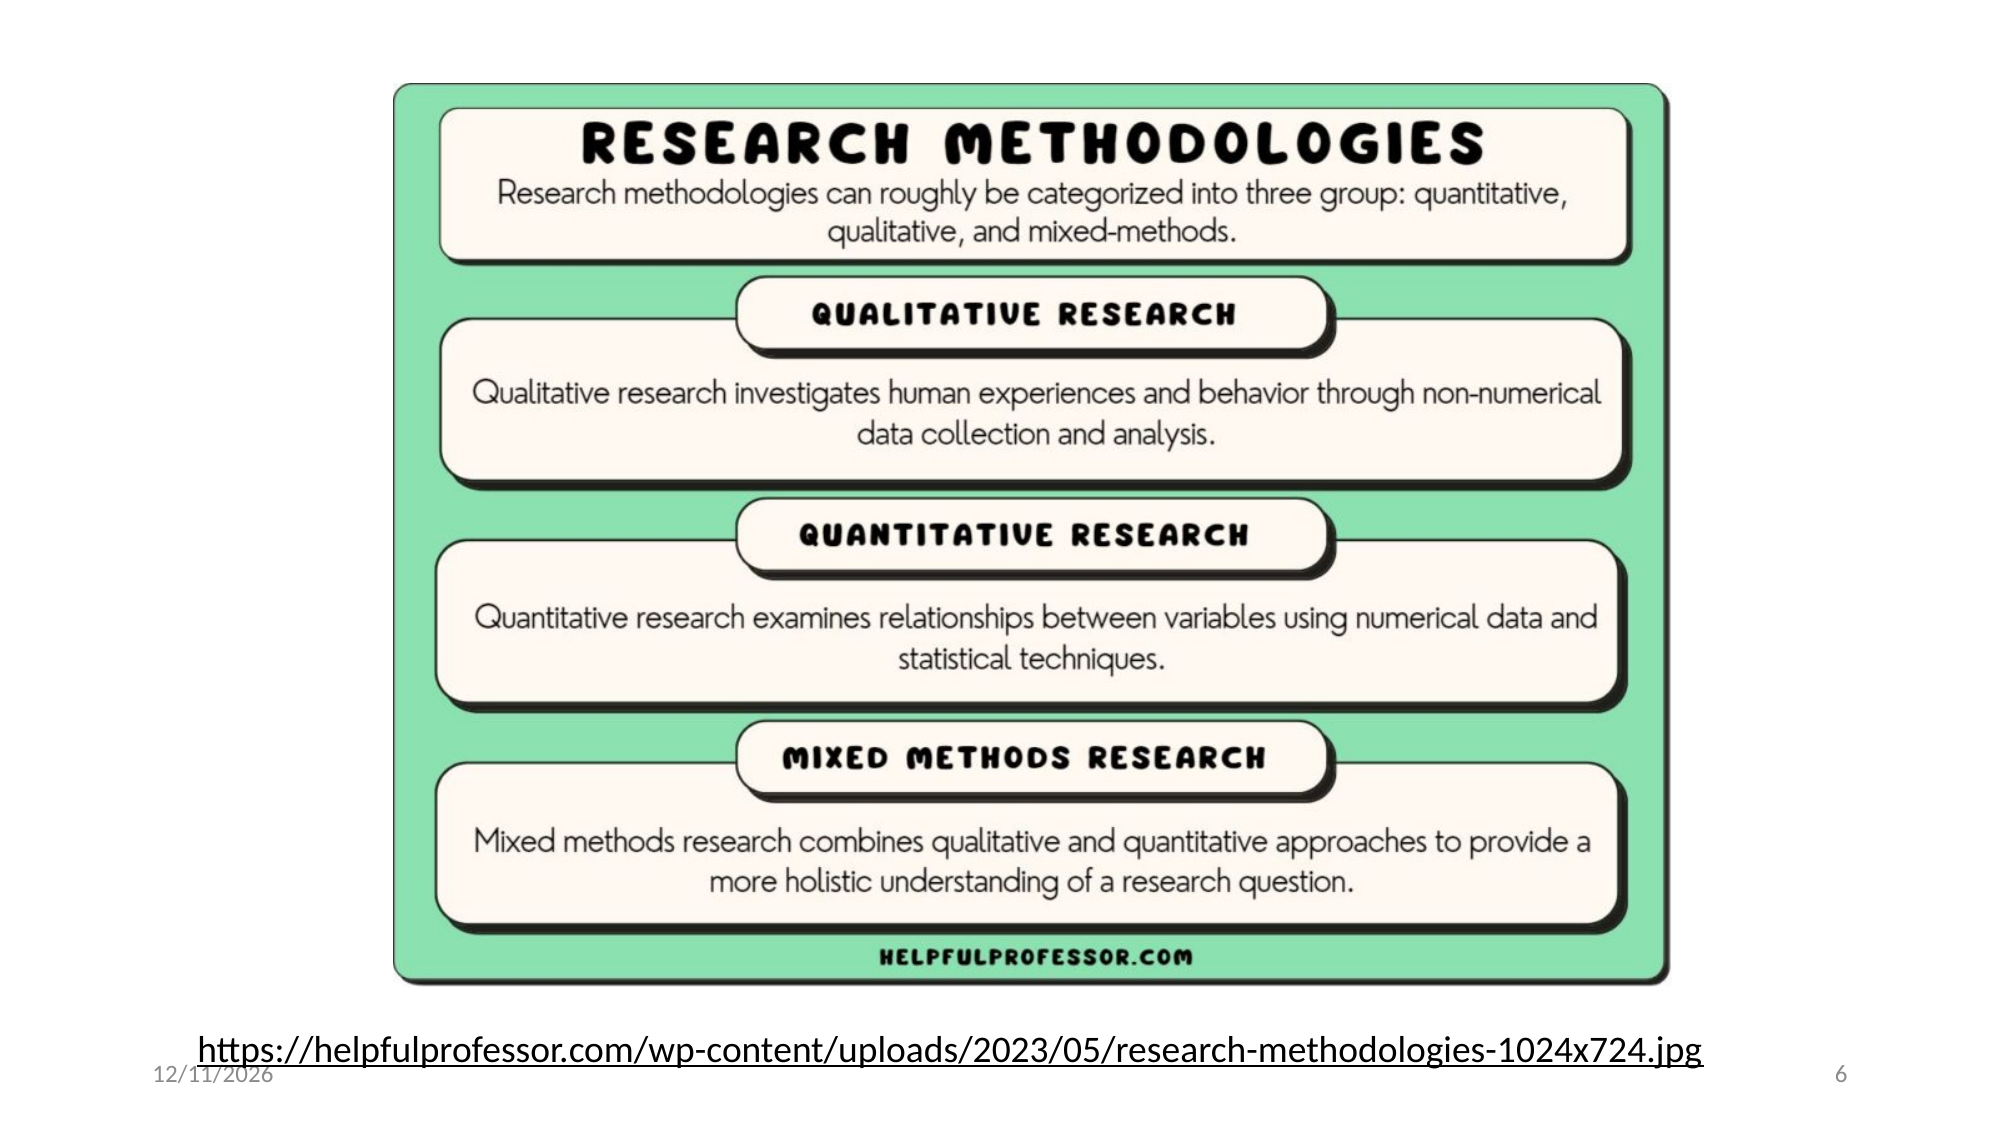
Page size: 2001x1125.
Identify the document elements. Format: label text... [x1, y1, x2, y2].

text_box https://helpfulprofessor.com/wp-content/uploads/2023/05/research-methodologies-1024x724.jpg [182, 1017, 1867, 1077]
slide_number 6 [1412, 1042, 1863, 1103]
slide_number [137, 1042, 588, 1103]
picture [393, 83, 1672, 987]
